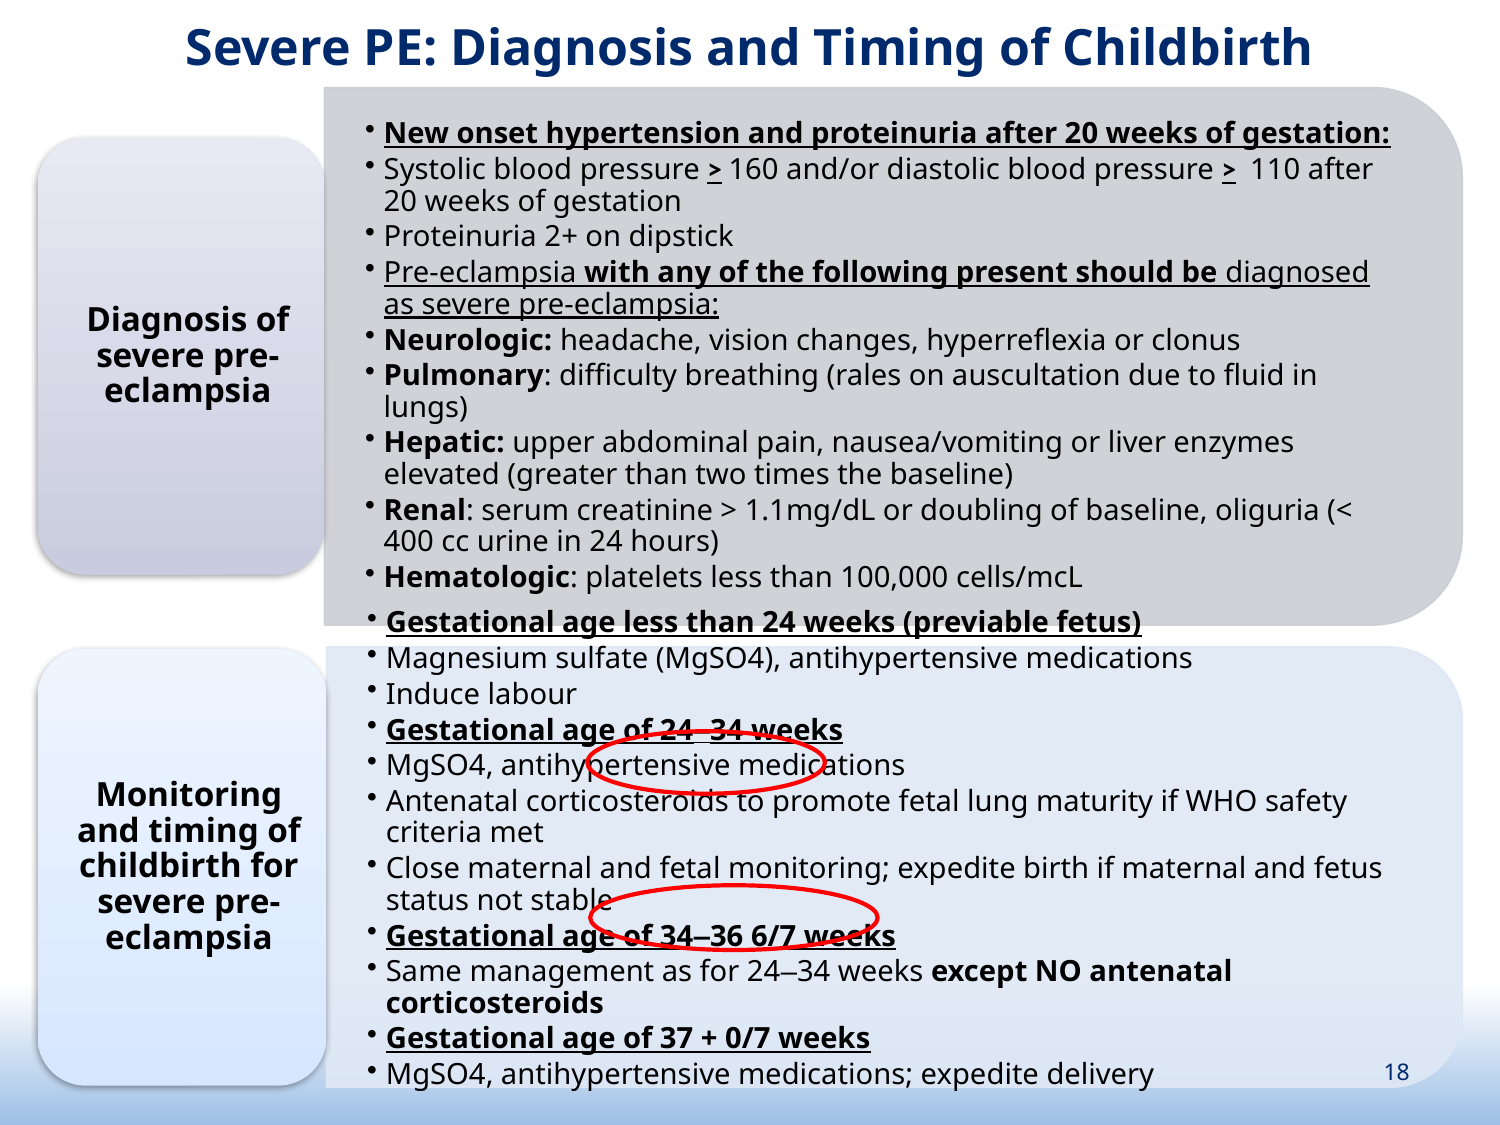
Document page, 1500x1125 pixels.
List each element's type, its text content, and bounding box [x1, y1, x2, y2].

slide_number 18 [1074, 1097, 1425, 1103]
title Severe PE: Diagnosis and Timing of Childbirth [75, 3, 1425, 85]
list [37, 87, 1463, 1088]
